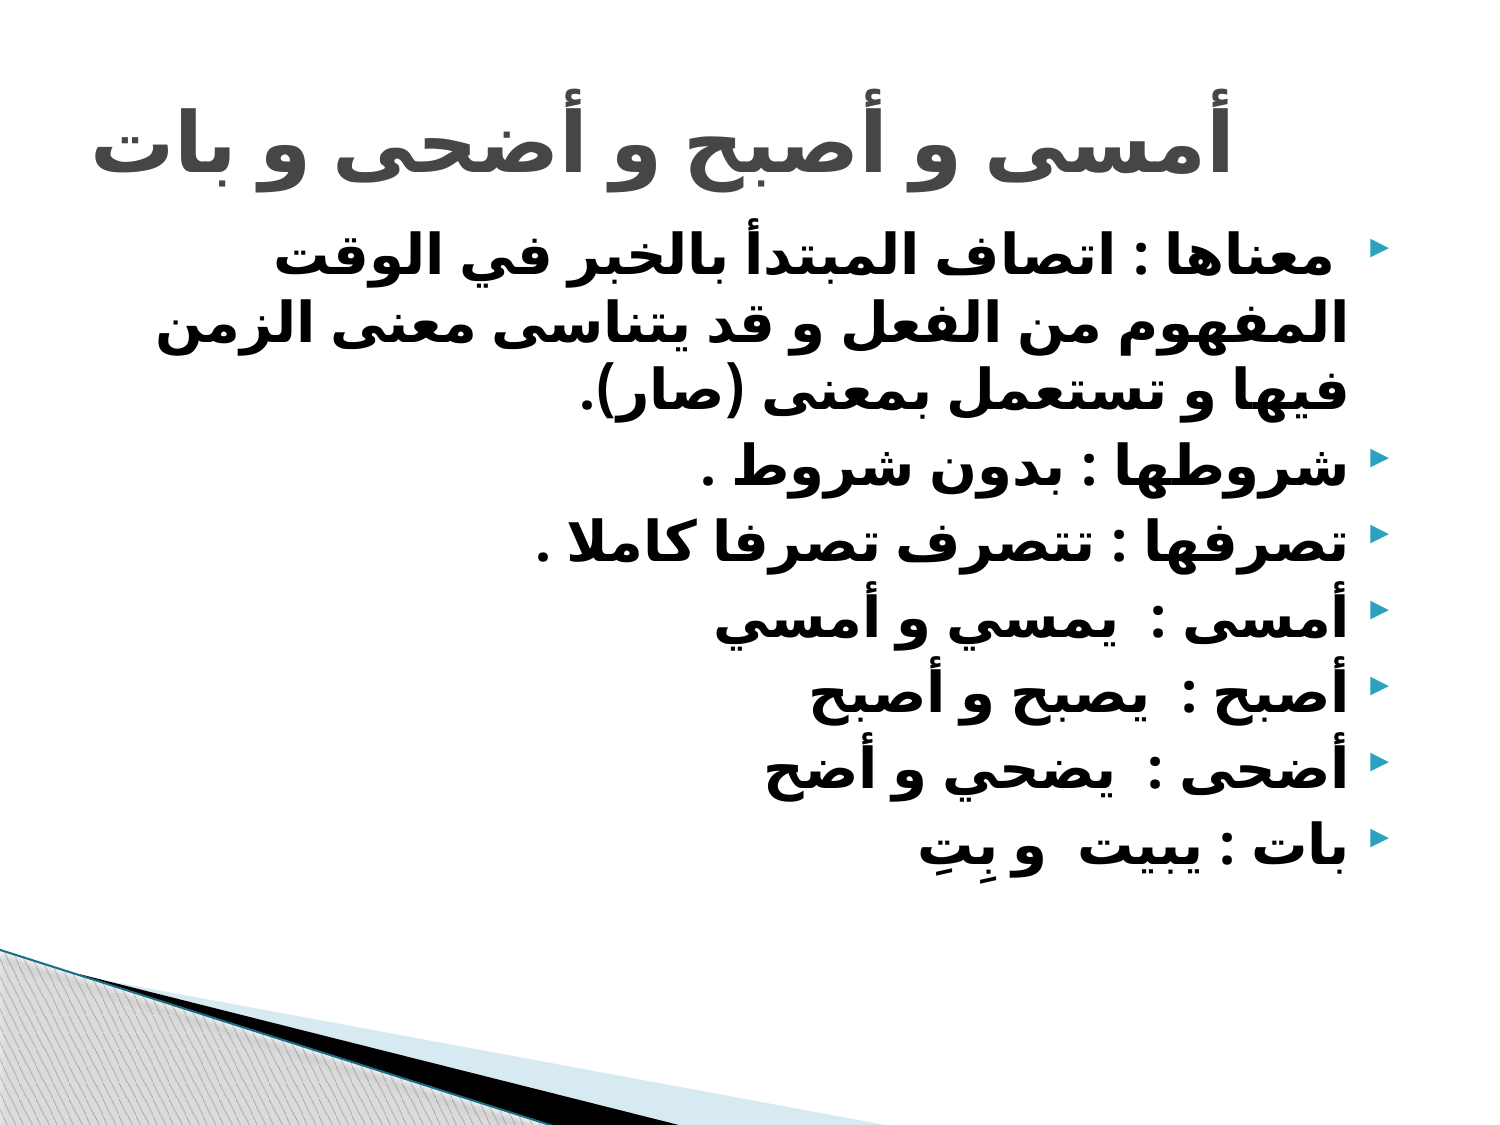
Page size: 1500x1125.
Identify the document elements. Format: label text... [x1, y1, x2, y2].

list معناها : اتصاف المبتدأ بالخبر في الوقت المفهوم من الفعل و قد يتناسى معنى الزمن فيها و تستعمل بمعنى (صار). شروطها : بدون شروط . تصرفها : تتصرف تصرفا كاملا . أمسى : يمسي و أمسي أصبح : يصبح و أصبح أضحى : يضحي و أضح بات : يبيت و بِتِ [58, 210, 1425, 1005]
title أمسى و أصبح و أضحى و بات [75, 45, 1425, 233]
